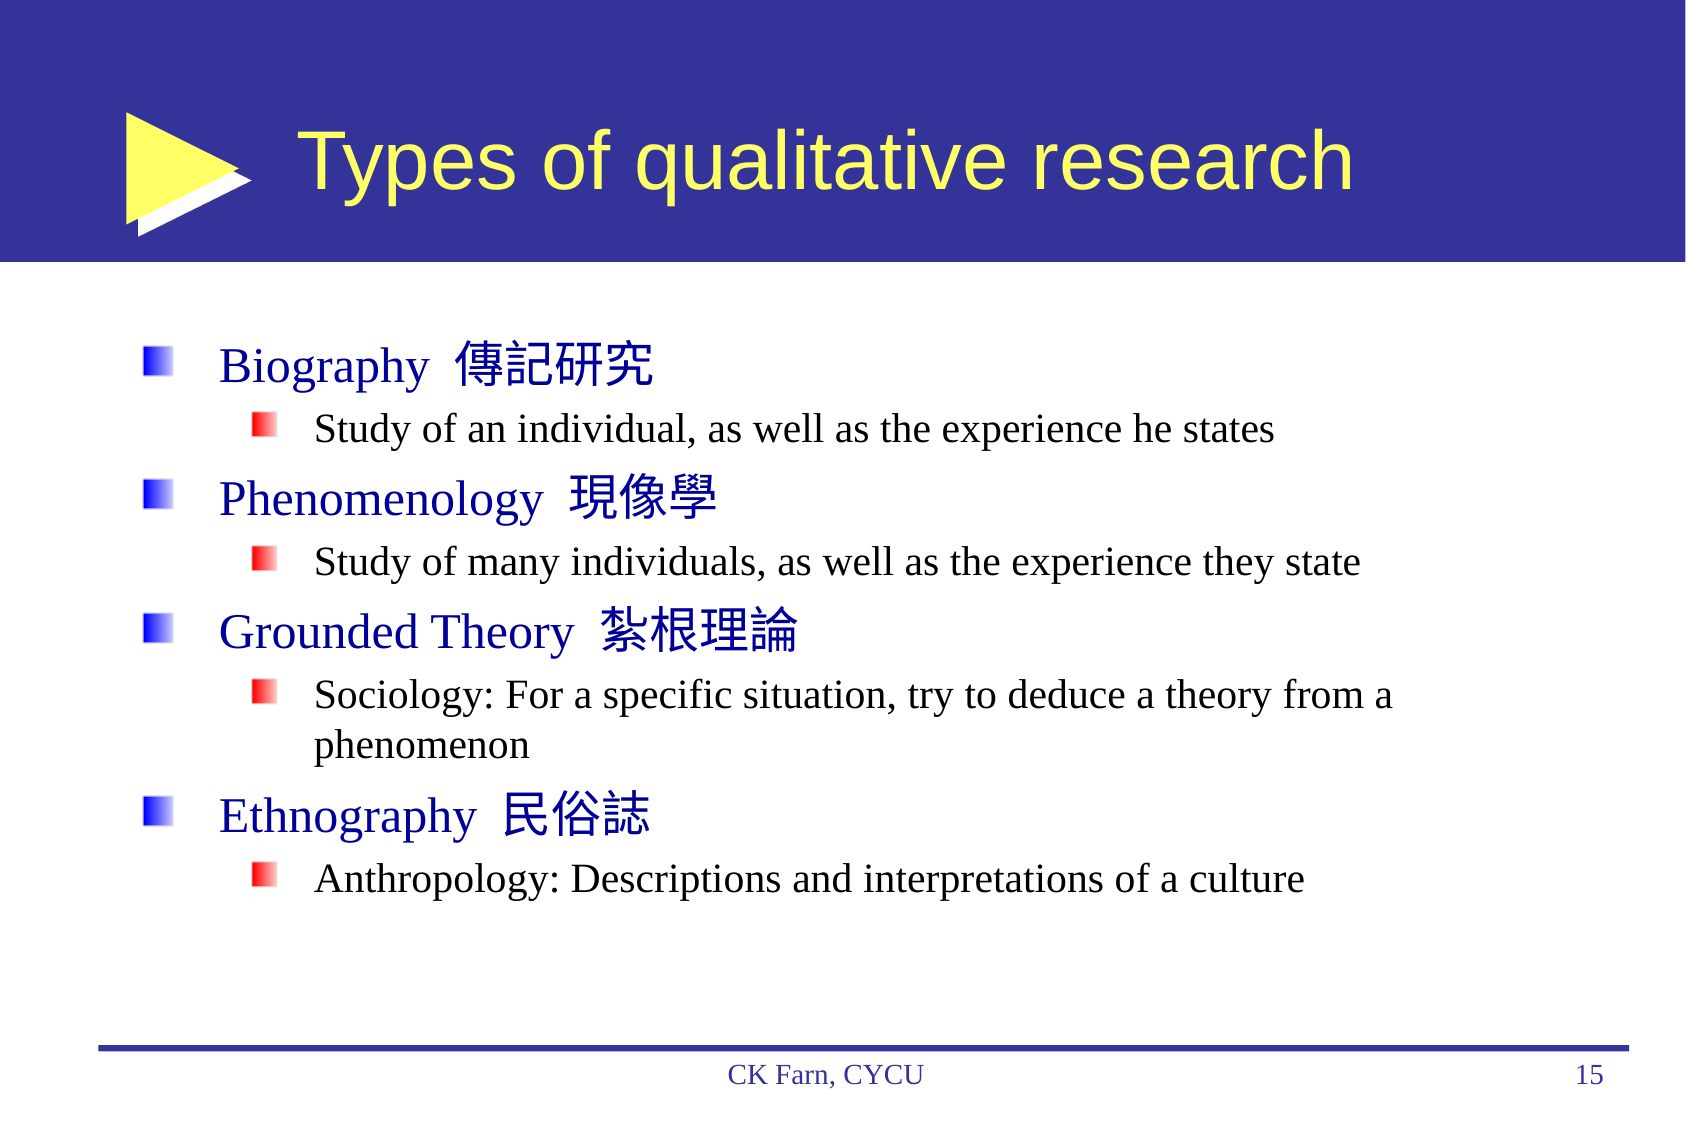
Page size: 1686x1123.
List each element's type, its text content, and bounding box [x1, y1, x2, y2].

picture [250, 860, 280, 890]
picture [141, 794, 177, 830]
list Biography 傳記研究 Study of an individual, as well as the experience he states Phenomenology 現像學 Study of many individuals, as well as the experience they state Grounded Theory 紮根理論 Sociology: For a specific situation, try to deduce a theory from a phenomenon Ethnography 民俗誌 Anthropology: Descriptions and interpretations of a culture [126, 324, 1560, 999]
picture [141, 477, 177, 513]
picture [250, 677, 280, 707]
picture [141, 611, 177, 647]
picture [141, 344, 177, 380]
title Types of qualitative research [280, 62, 1560, 250]
slide_number 15 [1267, 1048, 1620, 1123]
picture [250, 544, 280, 574]
footer CK Farn, CYCU [559, 1048, 1093, 1123]
picture [250, 410, 280, 440]
